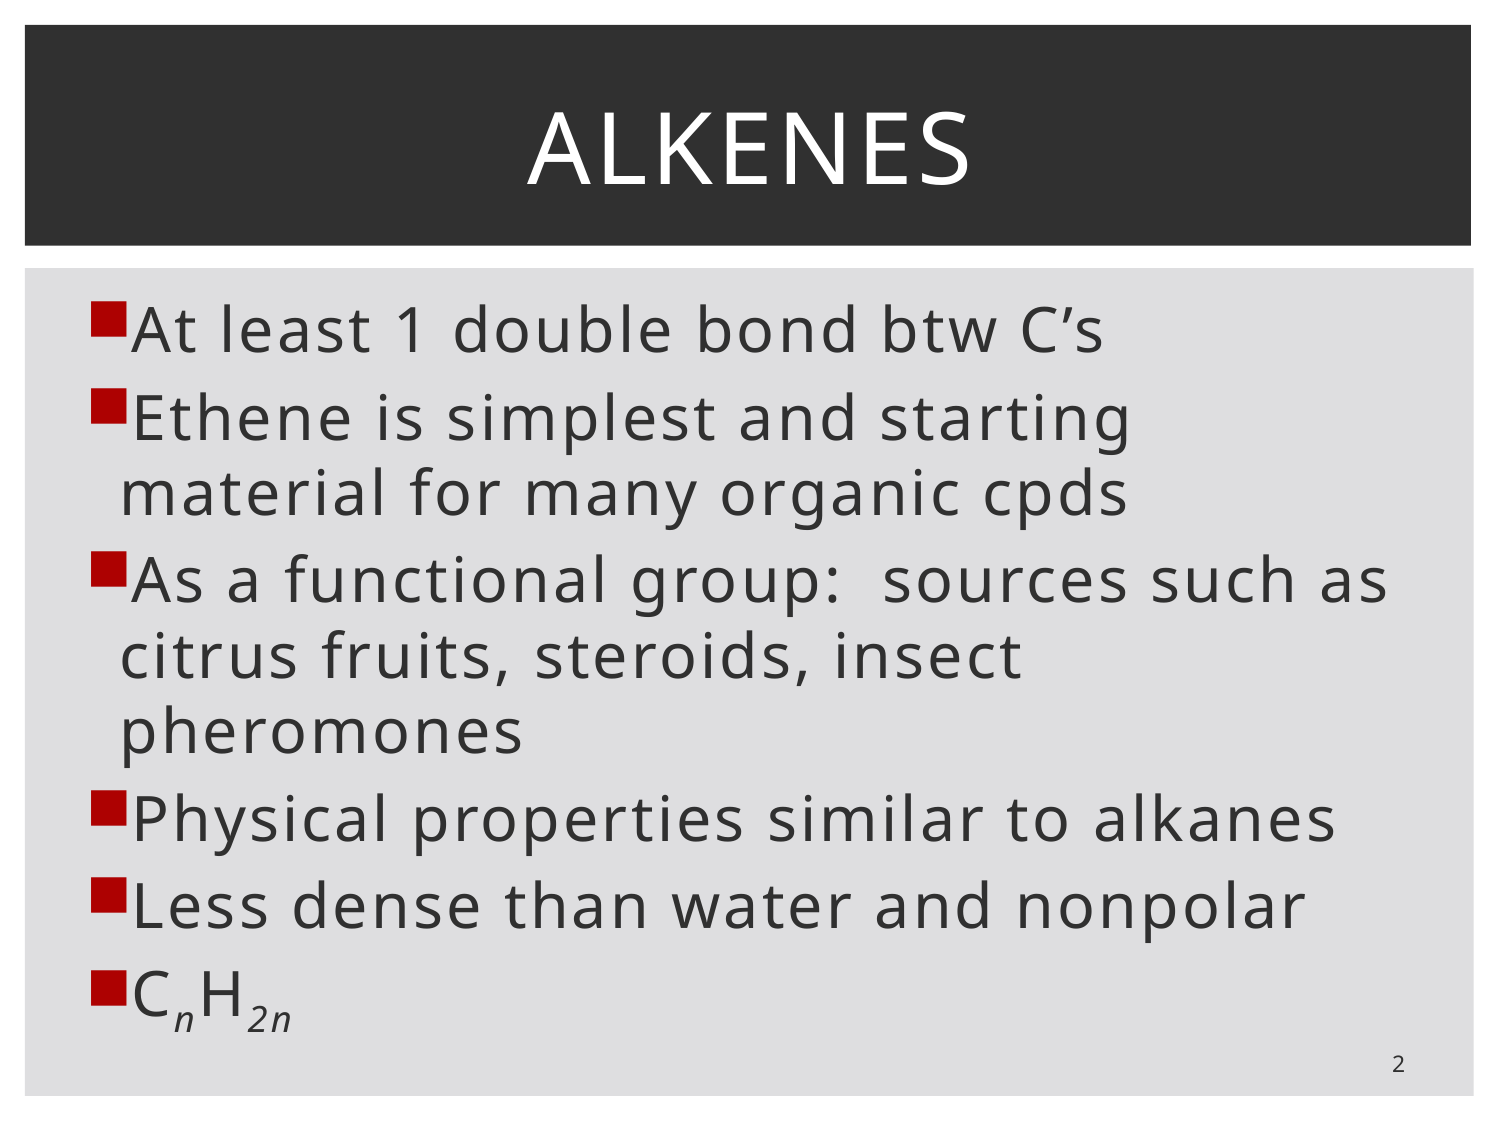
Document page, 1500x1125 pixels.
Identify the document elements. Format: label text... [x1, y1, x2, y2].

title Alkenes [62, 58, 1438, 232]
slide_number 2 [1349, 1041, 1448, 1089]
list At least 1 double bond btw C’s Ethene is simplest and starting material for many organic cpds As a functional group: sources such as citrus fruits, steroids, insect pheromones Physical properties similar to alkanes Less dense than water and nonpolar CnH2n [62, 281, 1442, 1050]
